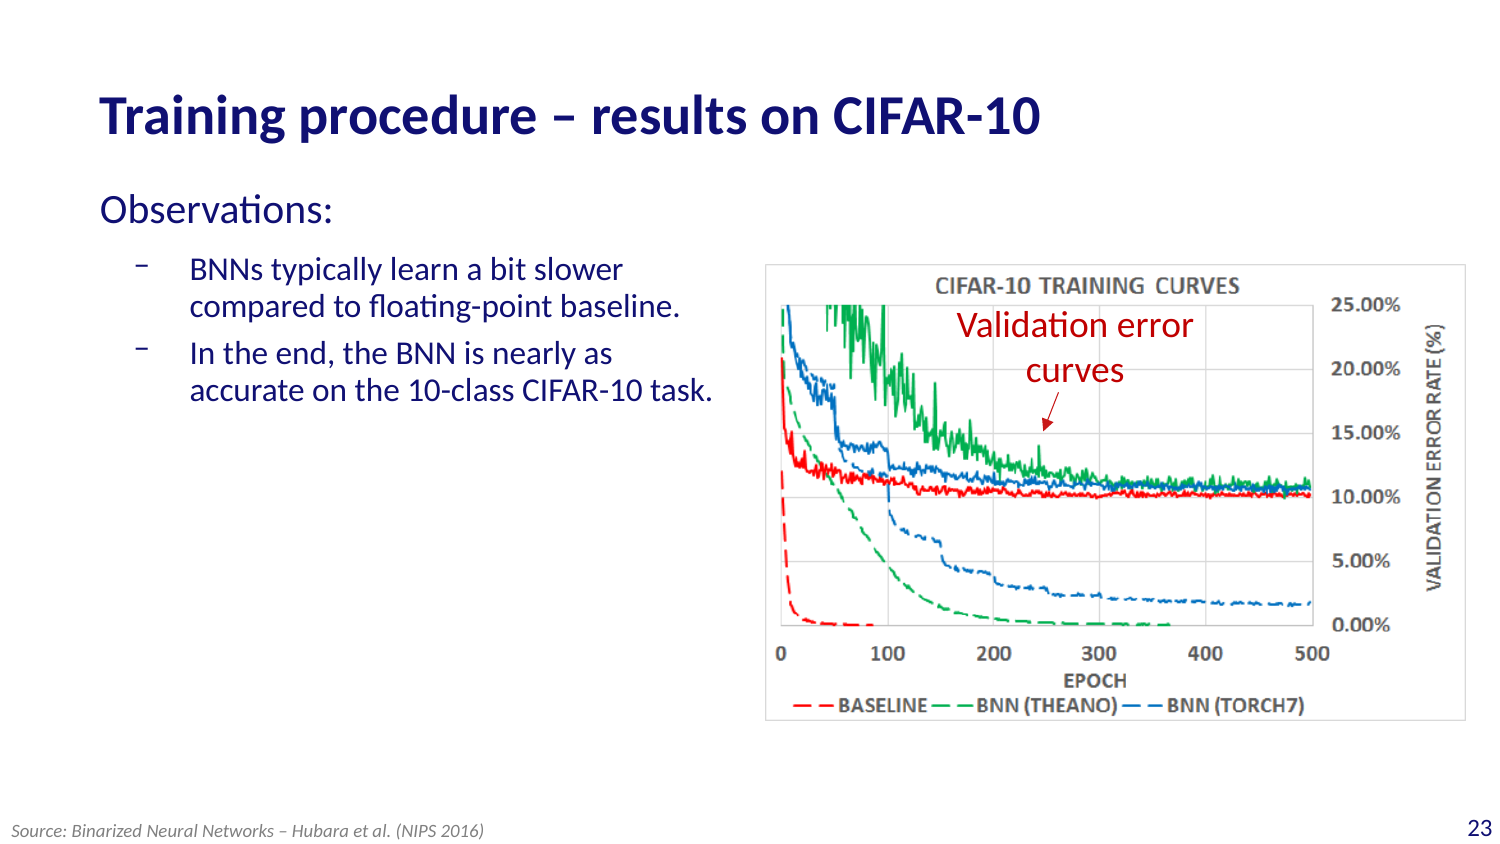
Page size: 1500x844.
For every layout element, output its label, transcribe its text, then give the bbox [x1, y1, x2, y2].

title Training procedure – results on CIFAR-10 [99, 89, 1400, 154]
picture [749, 261, 1471, 727]
text_box Source: Binarized Neural Networks – Hubara et al. (NIPS 2016) [0, 811, 500, 844]
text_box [1043, 392, 1059, 432]
list Observations: BNNs typically learn a bit slower compared to floating-point baseline. In the end, the BNN is nearly as accurate on the 10-class CIFAR-10 task. [100, 194, 726, 750]
slide_number 23 [1425, 811, 1493, 844]
